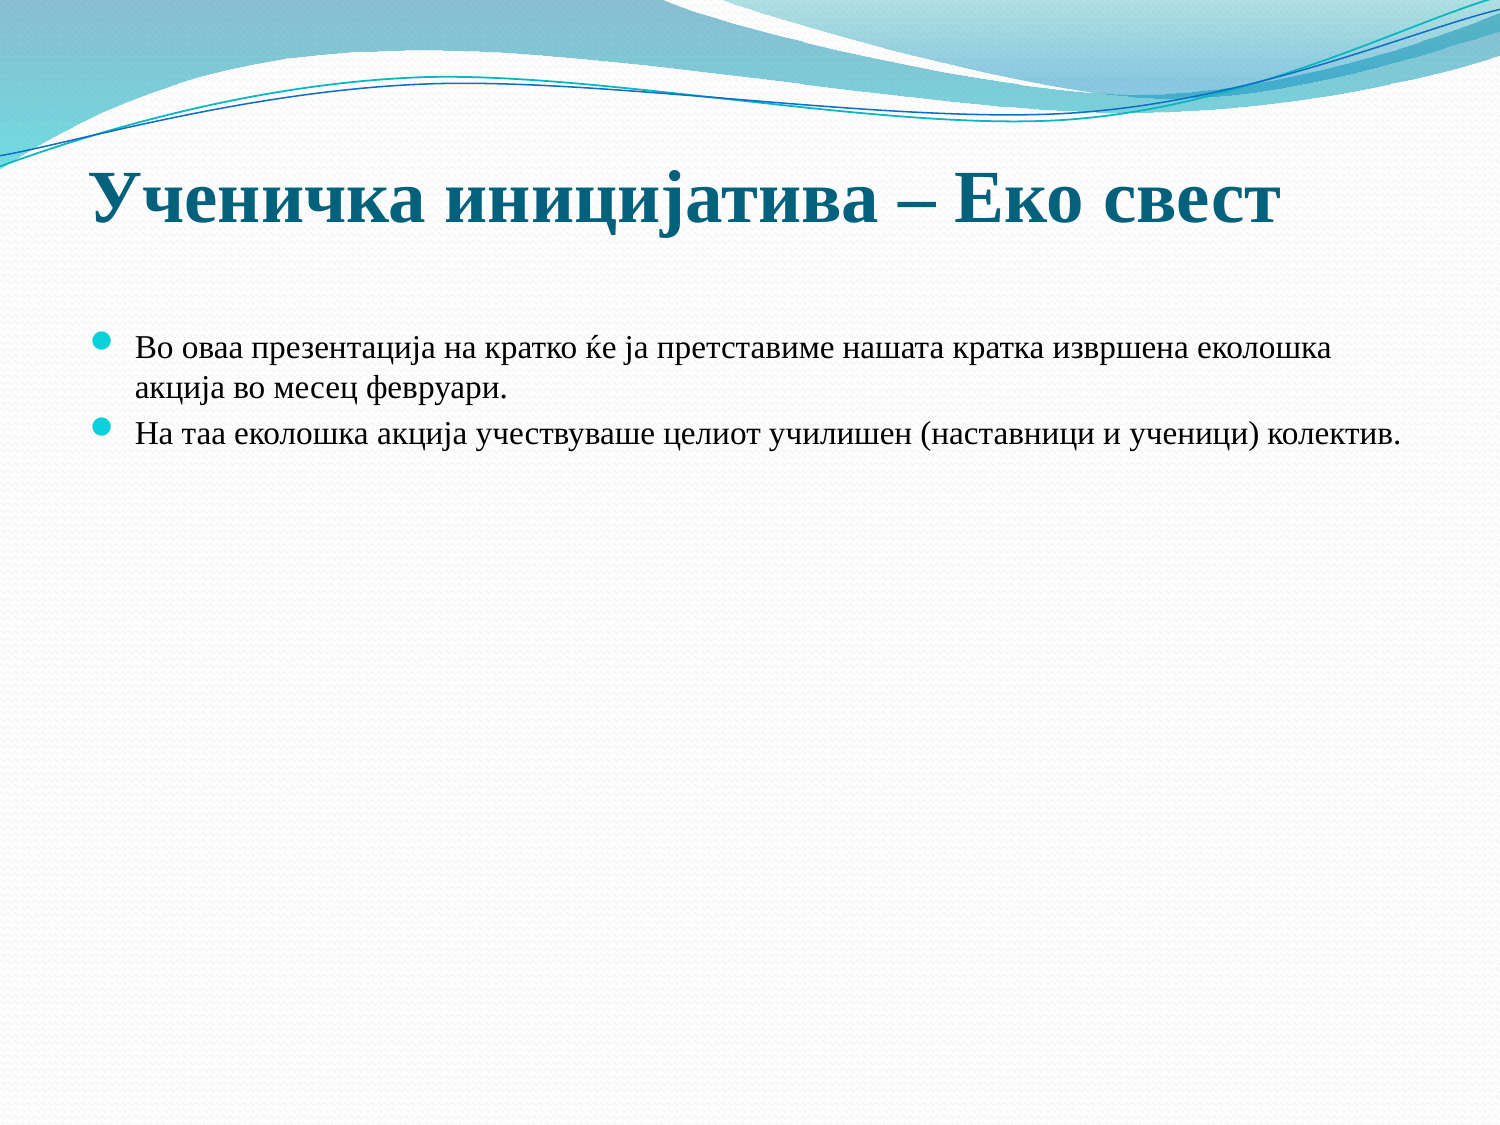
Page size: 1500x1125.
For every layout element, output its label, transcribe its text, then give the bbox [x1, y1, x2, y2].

list Во оваа презентација на кратко ќе ја претставиме нашата кратка извршена еколошка акција во месец февруари. На таа еколошка акција учествуваше целиот училишен (наставници и ученици) колектив. [75, 317, 1425, 1038]
title Ученичка иницијатива – Eко свест [87, 50, 1438, 238]
